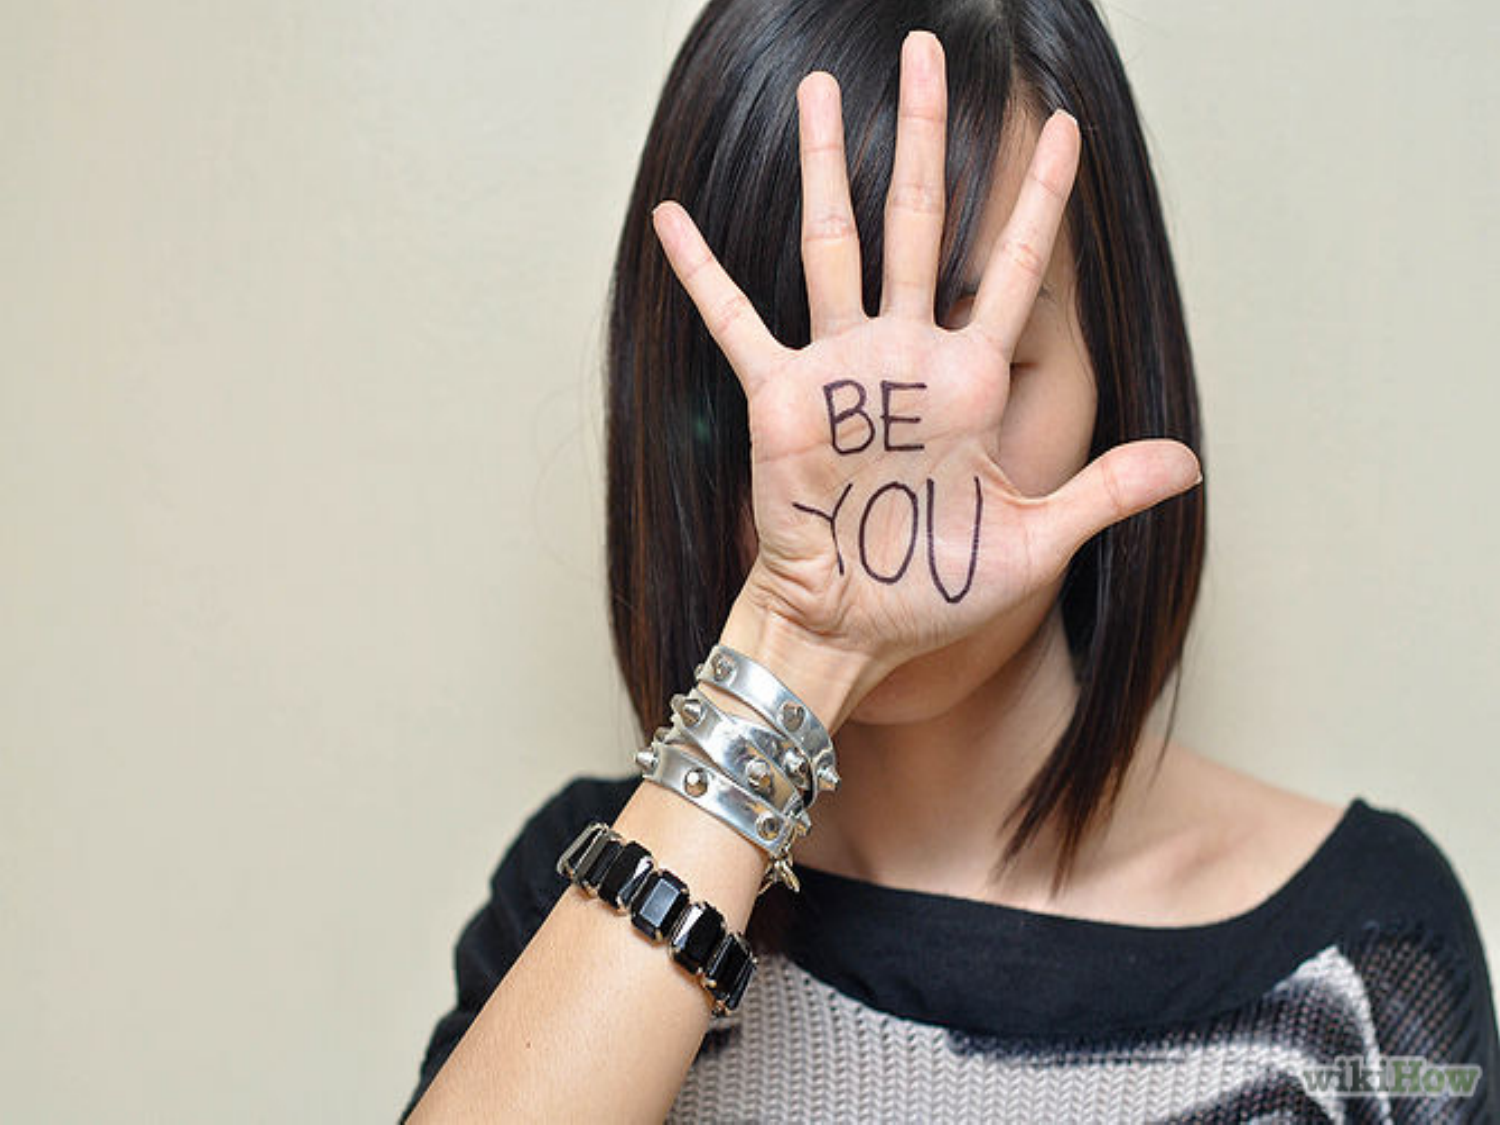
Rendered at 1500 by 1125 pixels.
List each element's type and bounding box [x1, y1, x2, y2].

list [0, 0, 1500, 1125]
